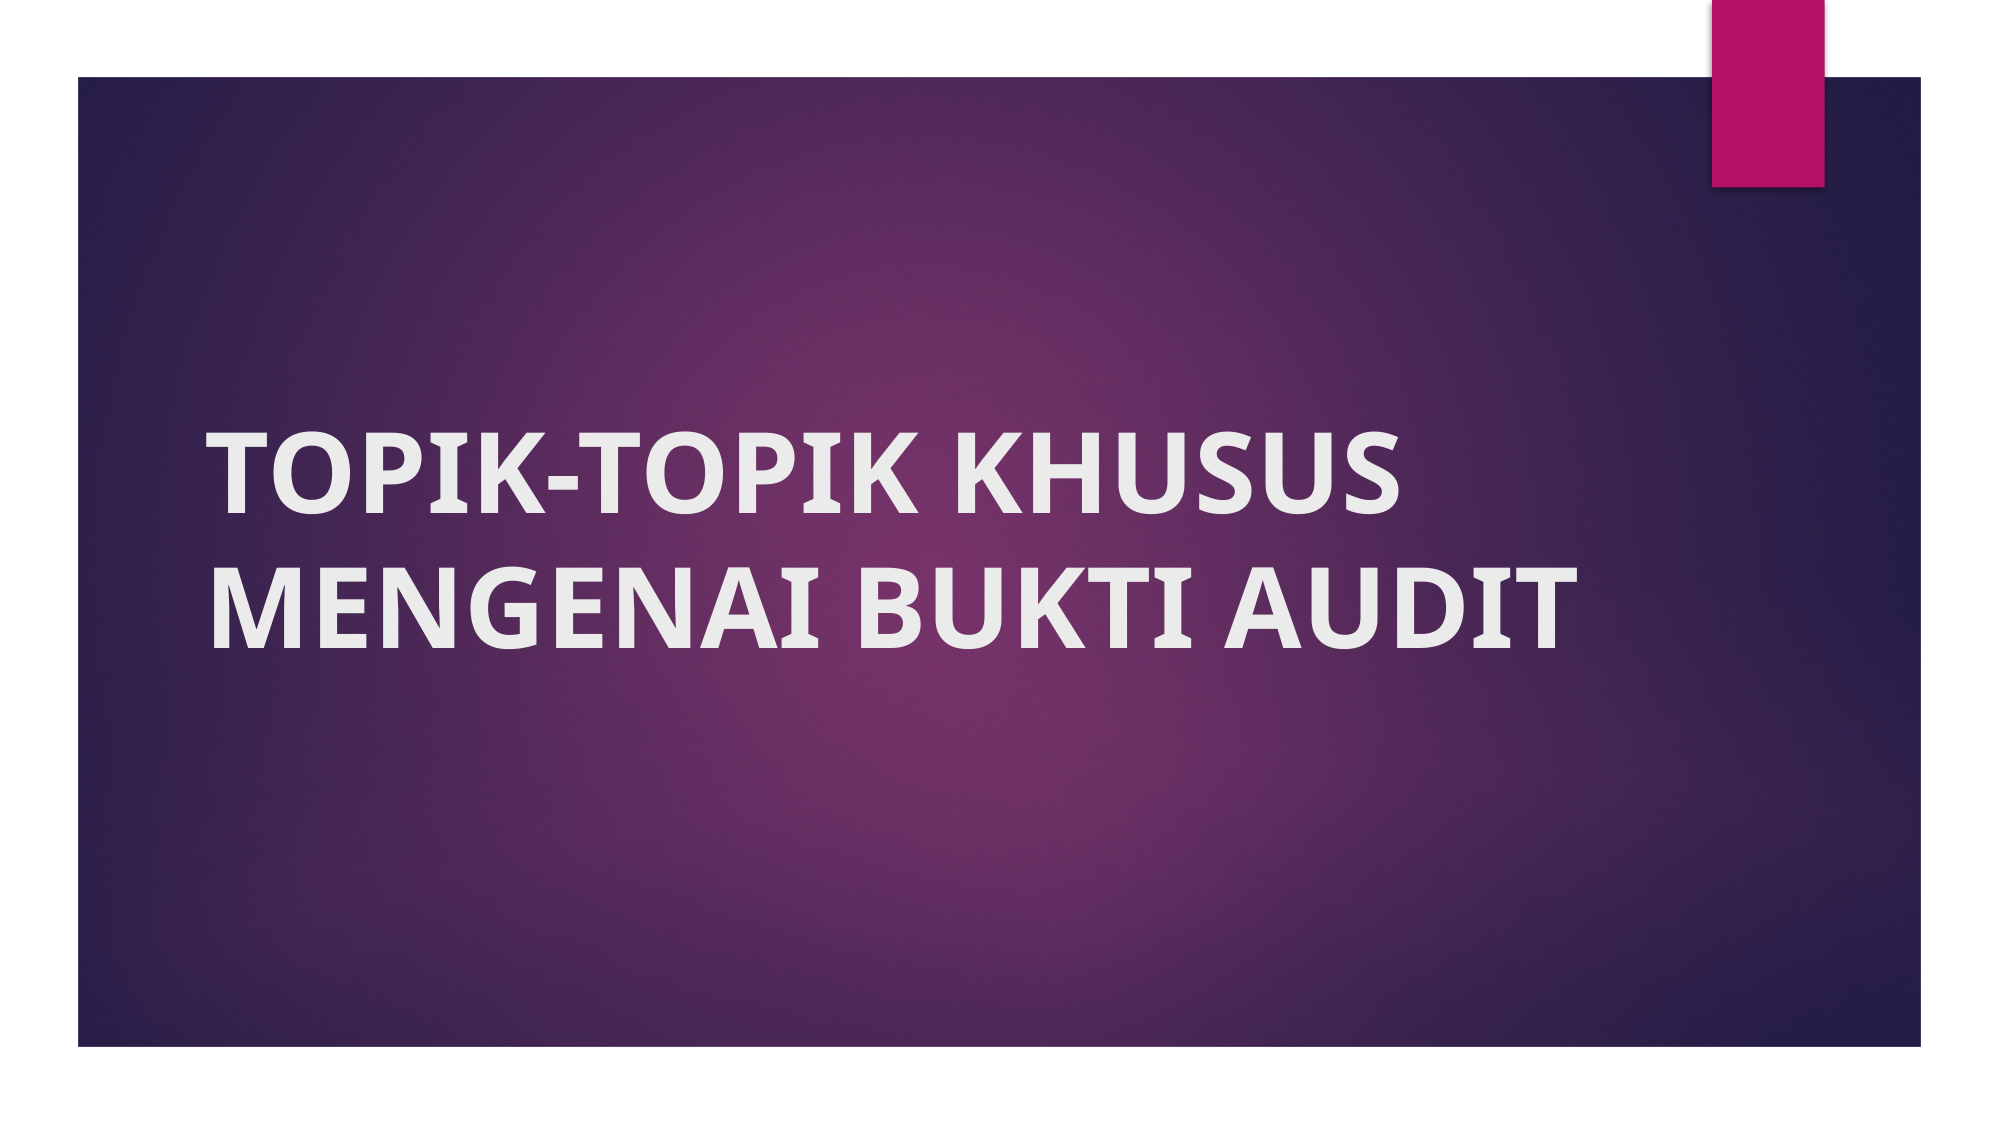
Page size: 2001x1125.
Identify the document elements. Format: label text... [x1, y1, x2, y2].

title TOPIK-TOPIK KHUSUS MENGENAI BUKTI AUDIT [189, 111, 1807, 979]
